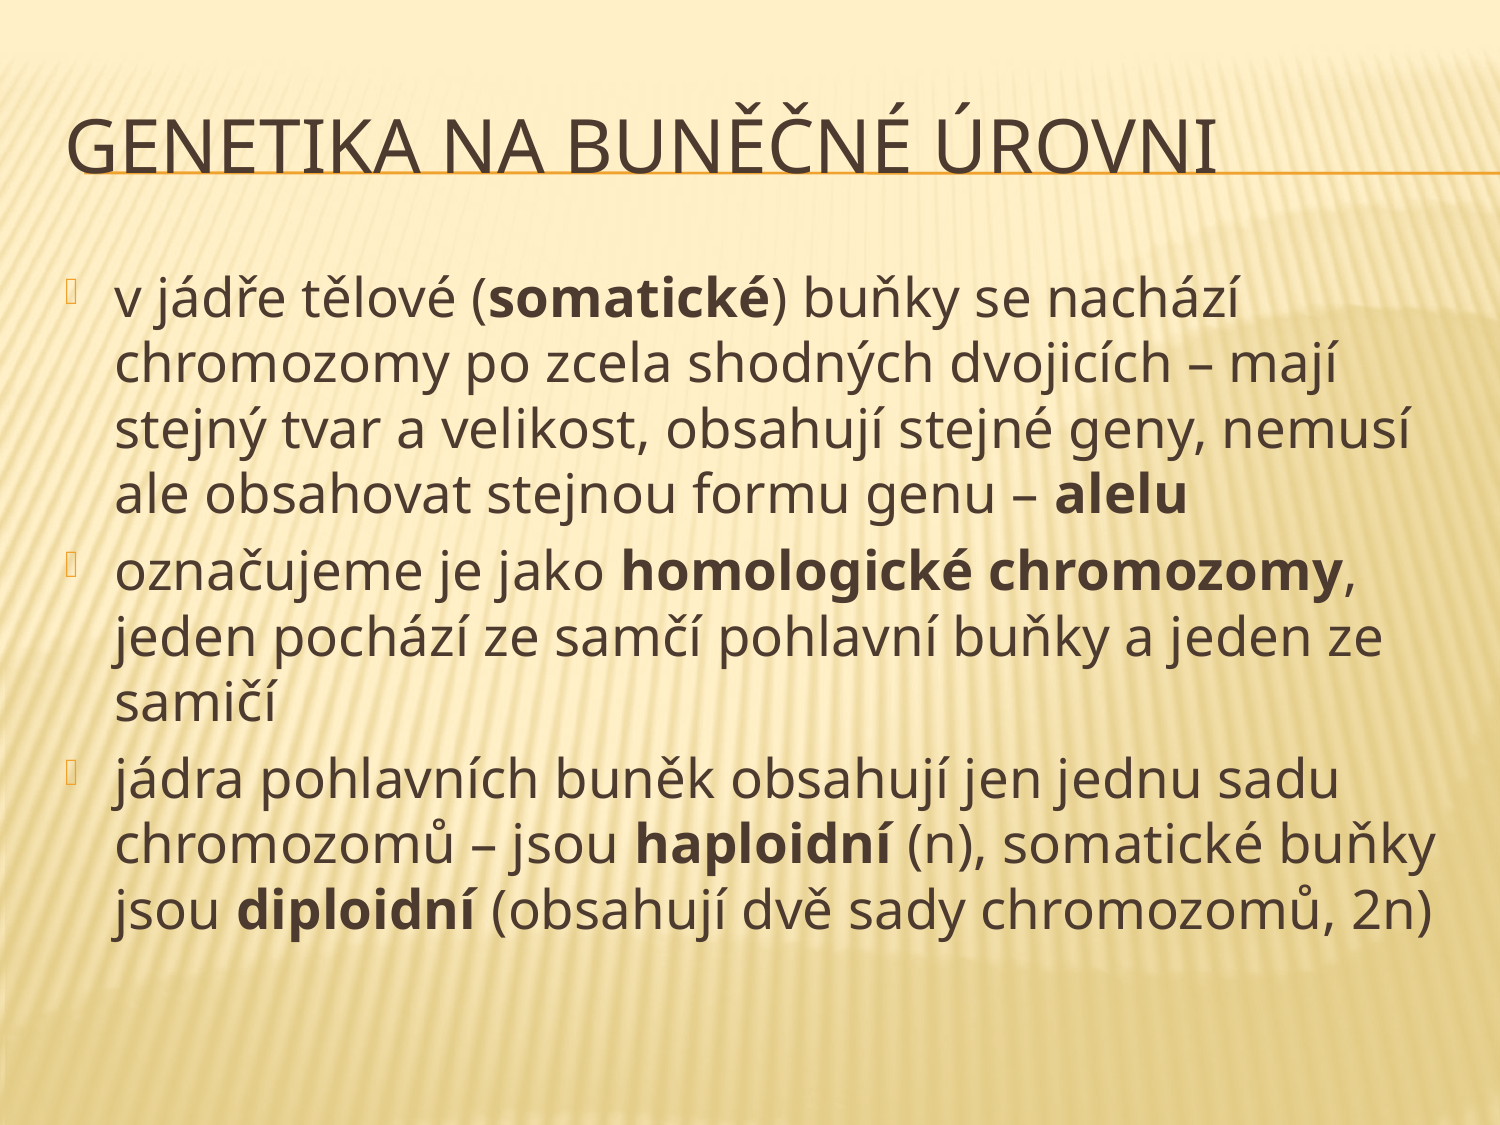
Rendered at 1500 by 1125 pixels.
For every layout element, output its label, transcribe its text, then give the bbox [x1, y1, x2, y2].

list v jádře tělové (somatické) buňky se nachází chromozomy po zcela shodných dvojicích – mají stejný tvar a velikost, obsahují stejné geny, nemusí ale obsahovat stejnou formu genu – alelu označujeme je jako homologické chromozomy, jeden pochází ze samčí pohlavní buňky a jeden ze samičí jádra pohlavních buněk obsahují jen jednu sadu chromozomů – jsou haploidní (n), somatické buňky jsou diploidní (obsahují dvě sady chromozomů, 2n) [50, 254, 1475, 998]
title genetika na buněčné úrovni [50, 75, 1475, 213]
